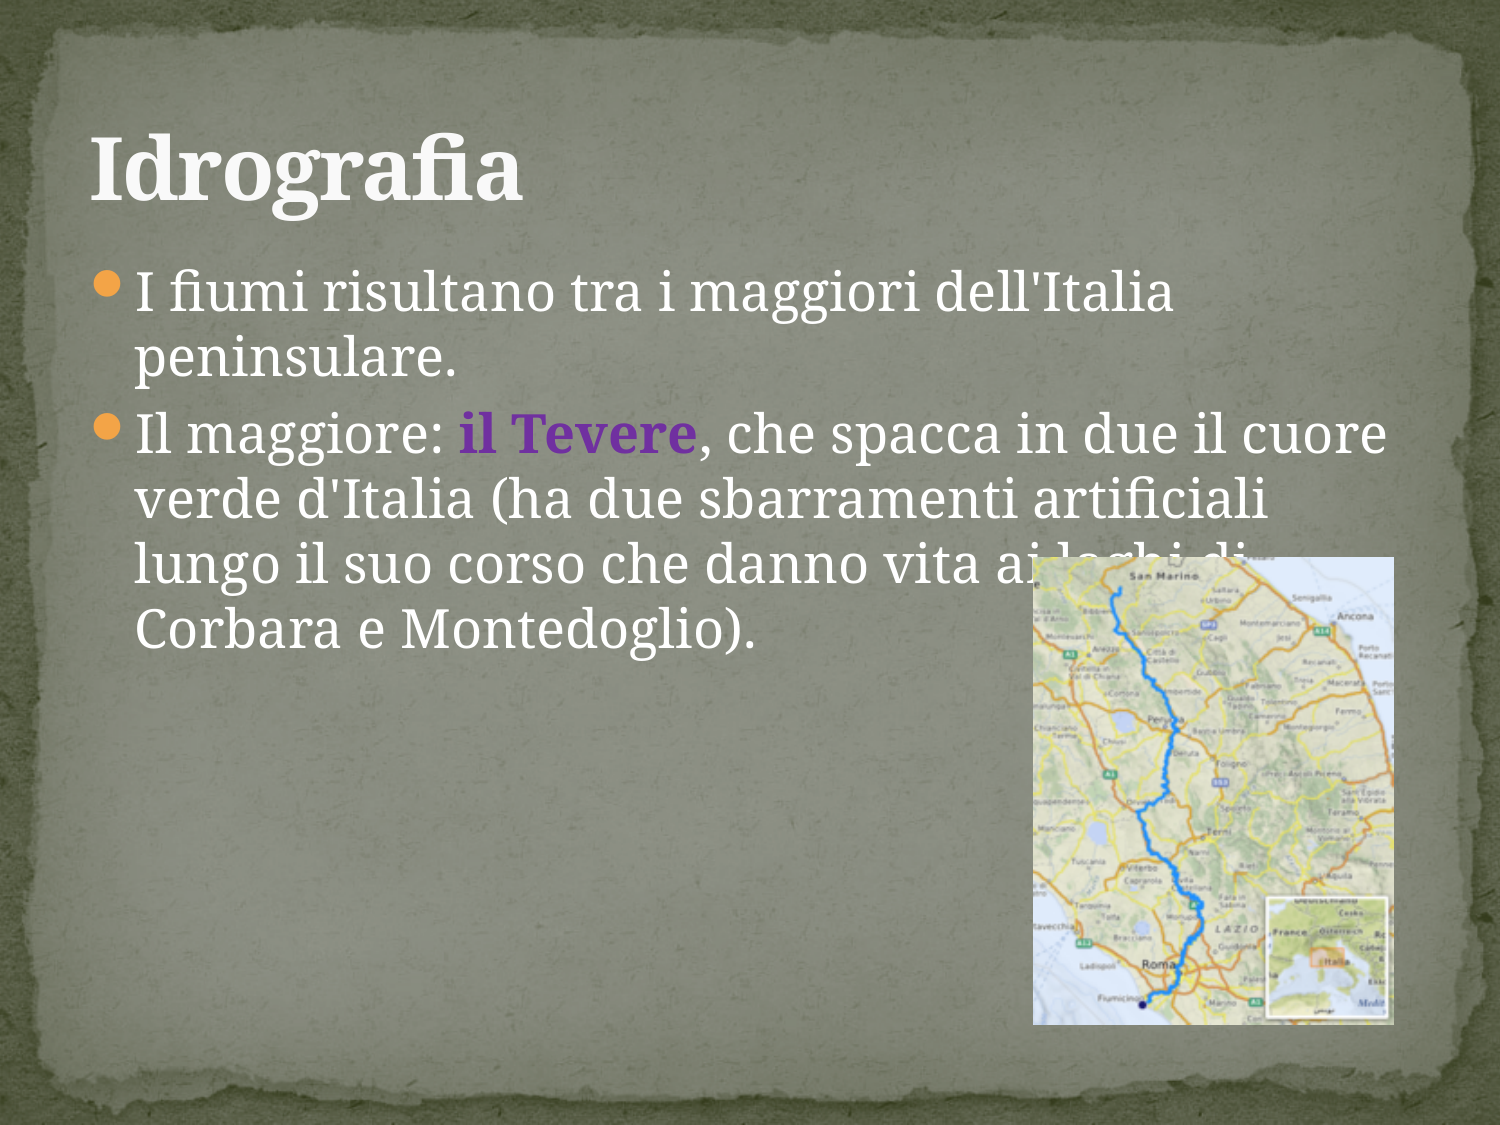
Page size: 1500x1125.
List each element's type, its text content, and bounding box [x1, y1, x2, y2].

title Idrografia [74, 24, 1425, 225]
picture [1033, 557, 1394, 1025]
list I fiumi risultano tra i maggiori dell'Italia peninsulare. Il maggiore: il Tevere, che spacca in due il cuore verde d'Italia (ha due sbarramenti artificiali lungo il suo corso che danno vita ai laghi di Corbara e Montedoglio). [75, 249, 1425, 1000]
